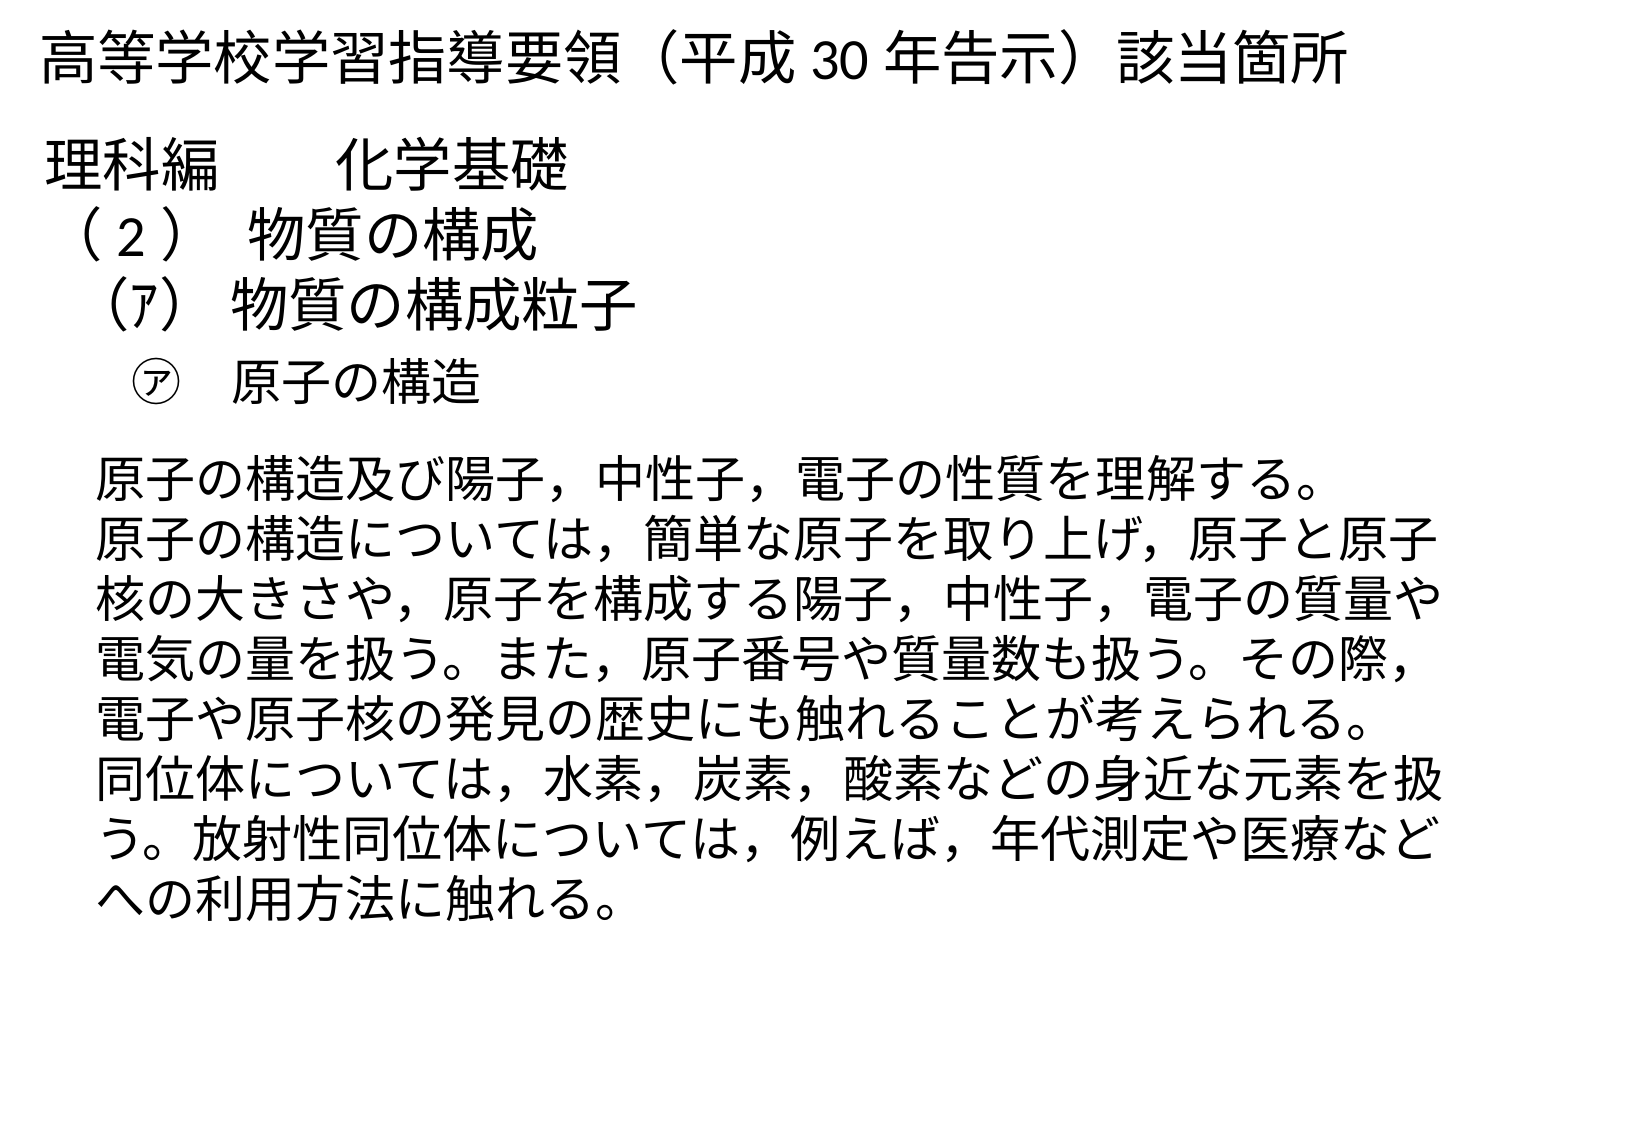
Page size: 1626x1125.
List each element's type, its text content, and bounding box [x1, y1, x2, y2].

text_box ㋐ 原子の構造 [66, 342, 497, 418]
text_box 原子の構造及び陽子，中性子，電子の性質を理解する。 原子の構造については，簡単な原子を取り上げ，原子と原子核の大きさや，原子を構成する陽子，中性子，電子の質量や電気の量を扱う。また，原子番号や質量数も扱う。その際，電子や原子核の発見の歴史にも触れることが考えられる。 同位体については，水素，炭素，酸素などの身近な元素を扱う。放射性同位体については，例えば，年代測定や医療などへの利用方法に触れる。 [80, 440, 1502, 935]
text_box 理科編 化学基礎 （2） 物質の構成 （ｱ） 物質の構成粒子 [29, 120, 1040, 416]
text_box 高等学校学習指導要領（平成30年告示）該当箇所 [24, 13, 1364, 99]
